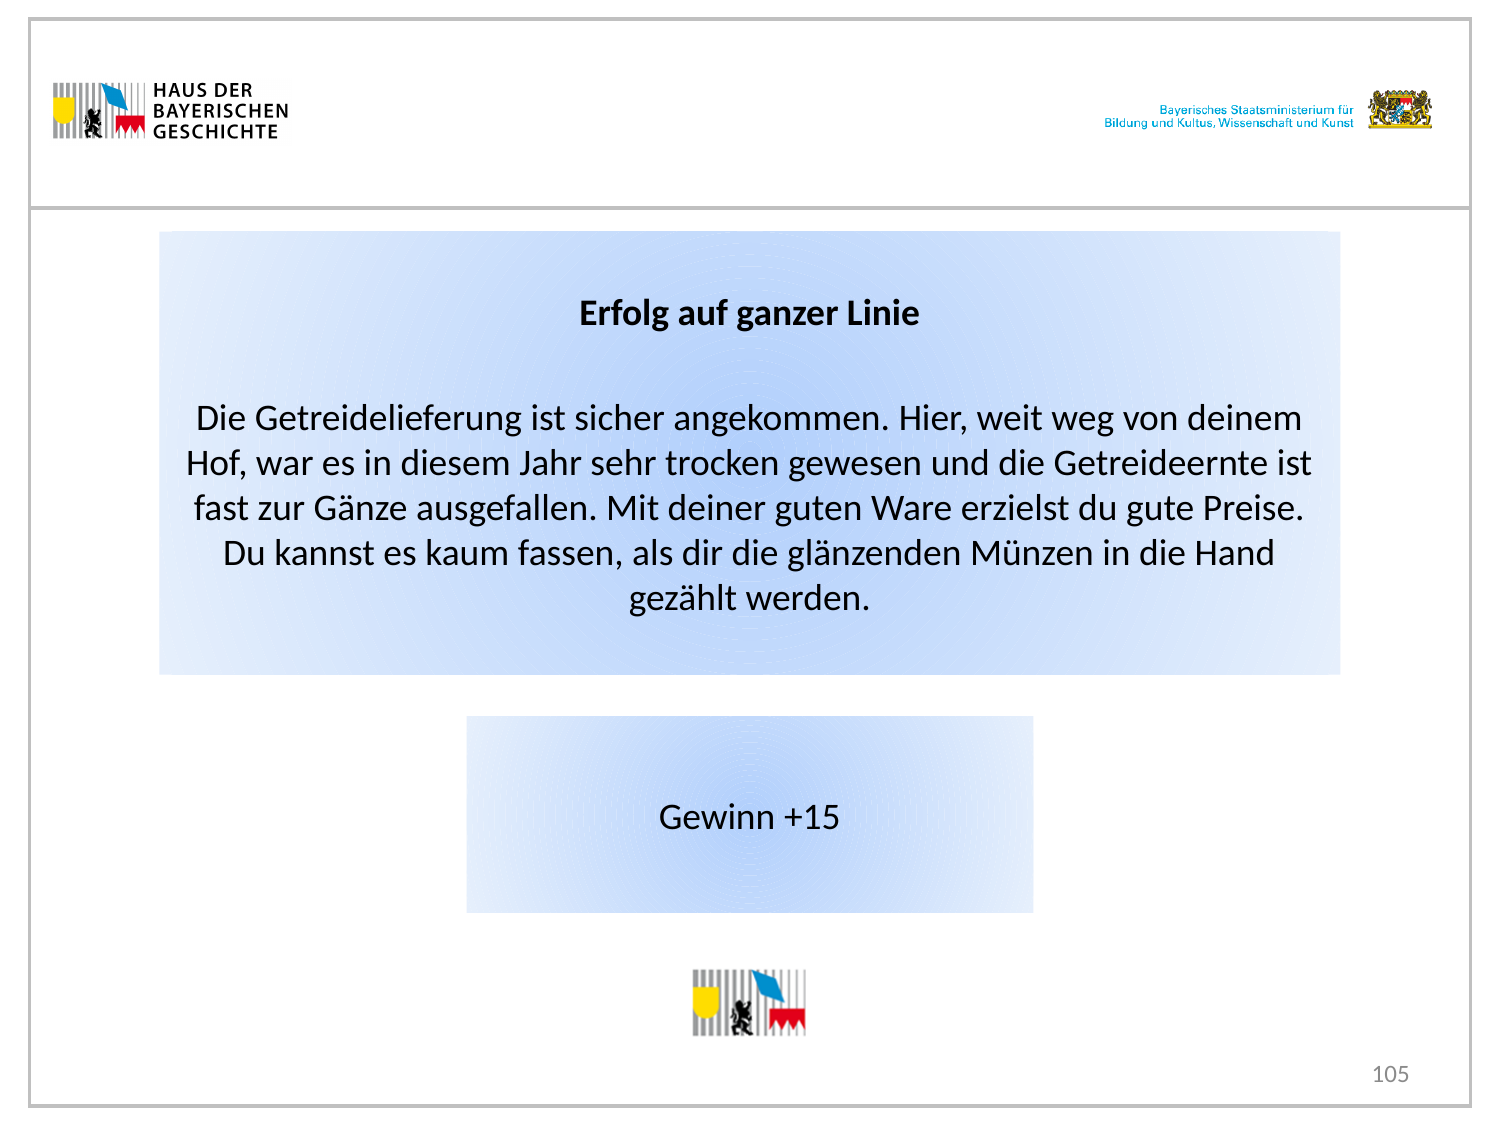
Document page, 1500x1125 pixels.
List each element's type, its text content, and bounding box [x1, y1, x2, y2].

picture [49, 78, 292, 146]
list Gewinn +15 [466, 716, 1034, 913]
picture [1080, 78, 1440, 146]
list Erfolg auf ganzer Linie Die Getreidelieferung ist sicher angekommen. Hier, weit weg von deinem Hof, war es in diesem Jahr sehr trocken gewesen und die Getreideernte ist fast zur Gänze ausgefallen. Mit deiner guten Ware erzielst du gute Preise. Du kannst es kaum fassen, als dir die glänzenden Münzen in die Hand gezählt werden. [159, 231, 1341, 675]
picture [688, 963, 812, 1045]
